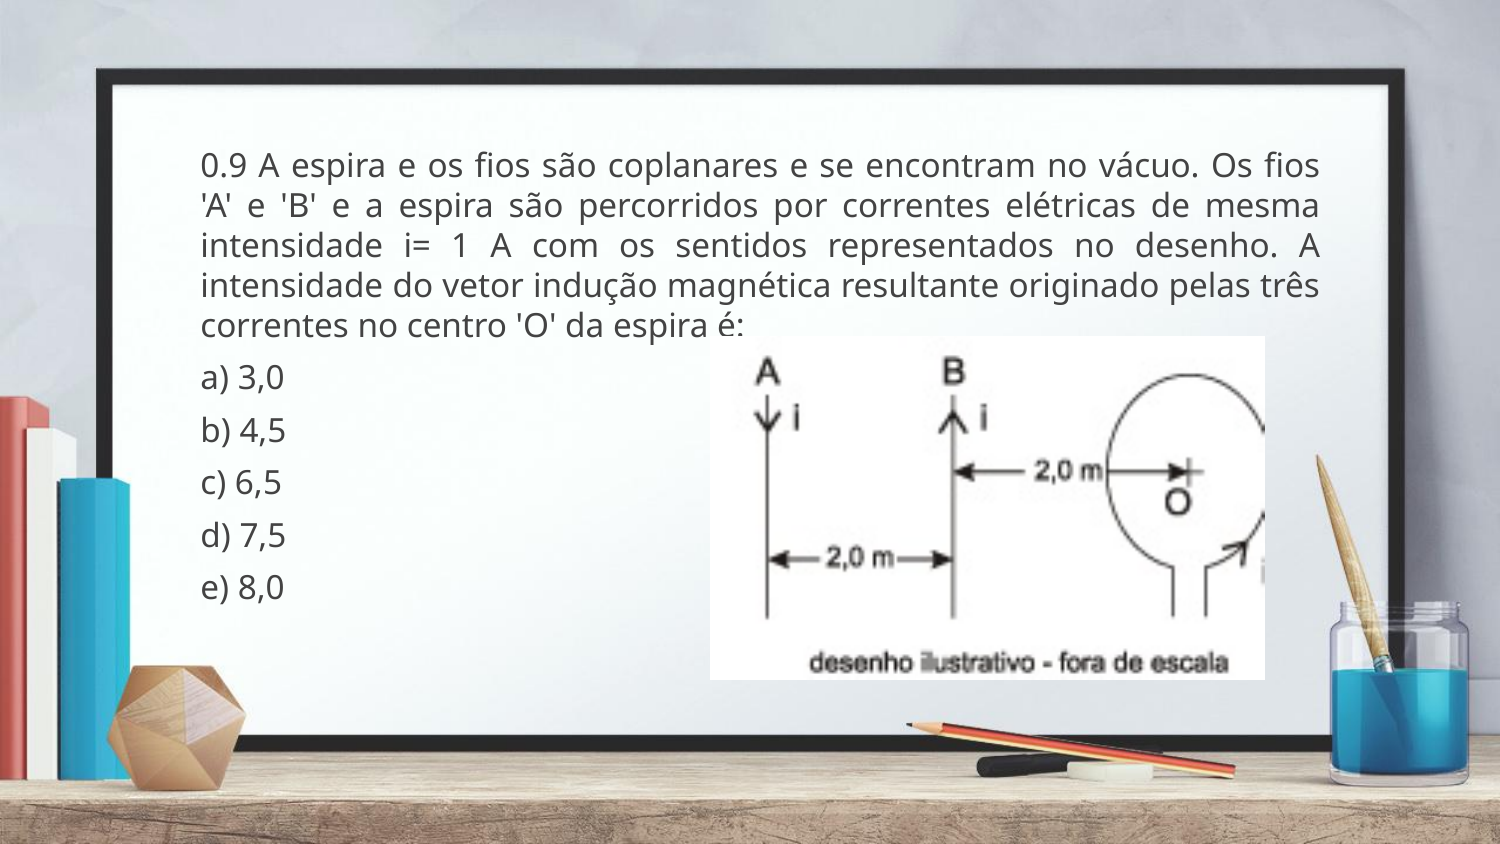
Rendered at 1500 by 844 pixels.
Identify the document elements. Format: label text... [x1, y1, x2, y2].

picture [0, 0, 1500, 844]
list 0.9 A espira e os fios são coplanares e se encontram no vácuo. Os fios 'A' e 'B' e a espira são percorridos por correntes elétricas de mesma intensidade i= 1 A com os sentidos representados no desenho. A intensidade do vetor indução magnética resultante originado pelas três correntes no centro 'O' da espira é: a) 3,0 b) 4,5 c) 6,5 d) 7,5 e) 8,0 [185, 129, 1338, 545]
